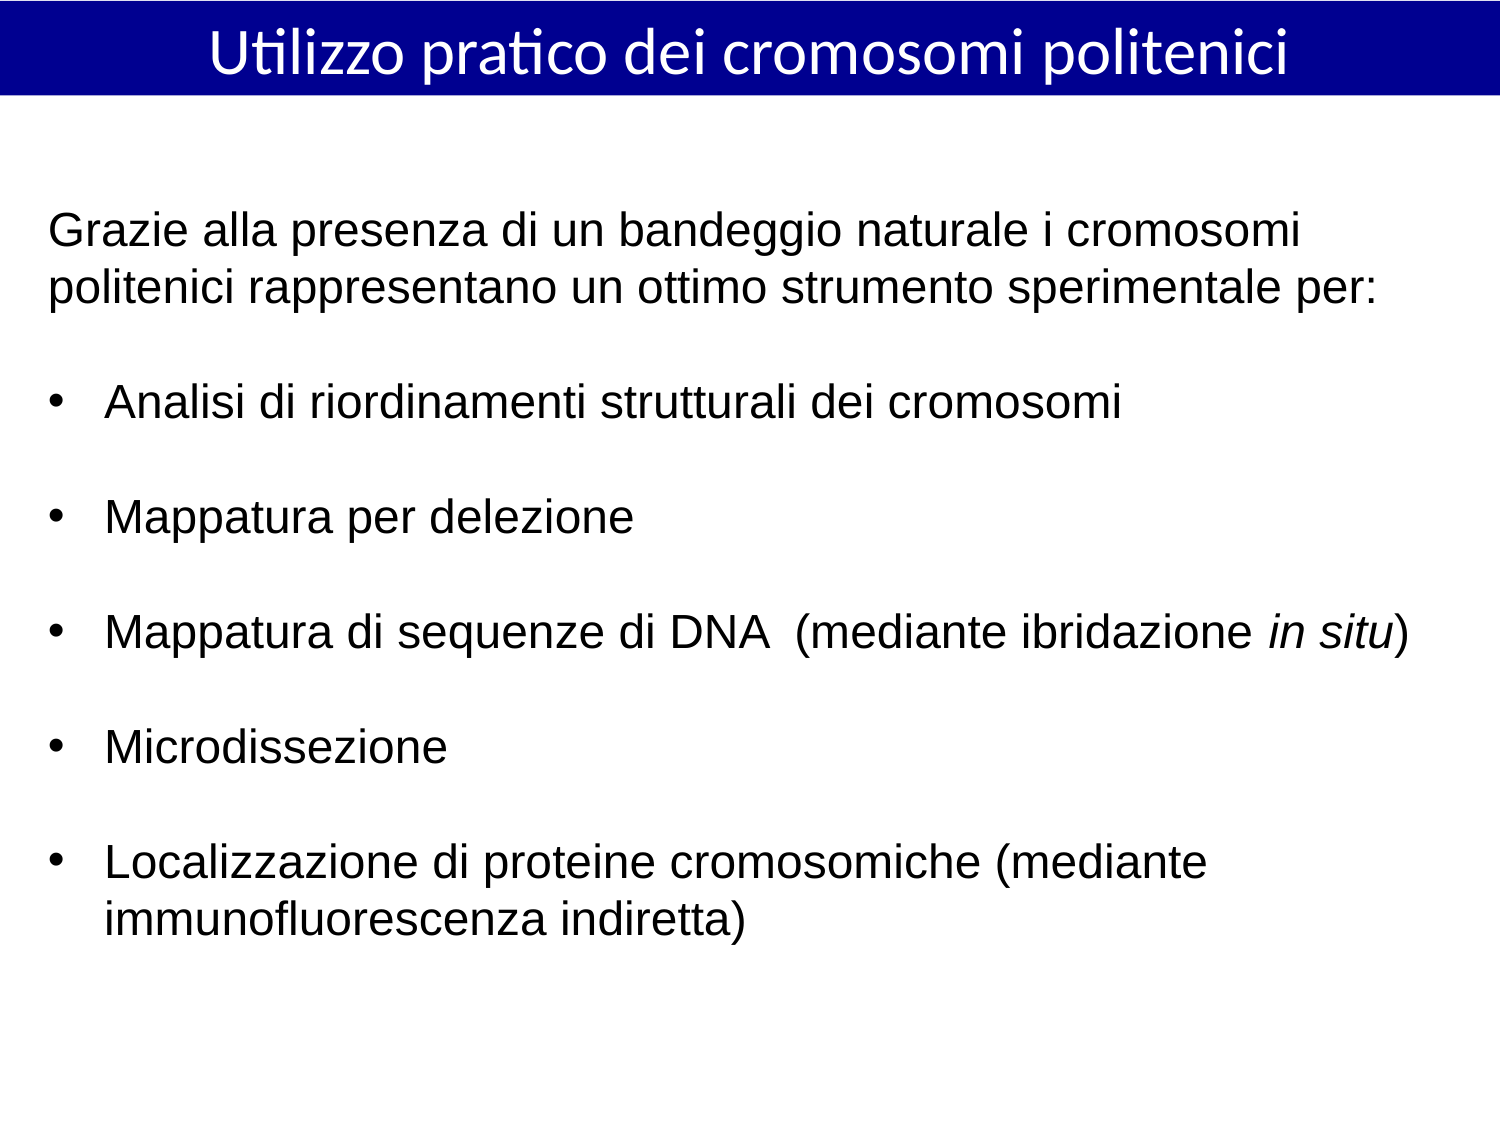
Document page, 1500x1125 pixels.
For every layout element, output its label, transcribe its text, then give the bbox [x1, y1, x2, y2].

text_box Grazie alla presenza di un bandeggio naturale i cromosomi politenici rappresentano un ottimo strumento sperimentale per: Analisi di riordinamenti strutturali dei cromosomi Mappatura per delezione Mappatura di sequenze di DNA (mediante ibridazione in situ) Microdissezione Localizzazione di proteine cromosomiche (mediante immunofluorescenza indiretta) [33, 191, 1477, 953]
text_box Utilizzo pratico dei cromosomi politenici [0, 0, 1500, 96]
